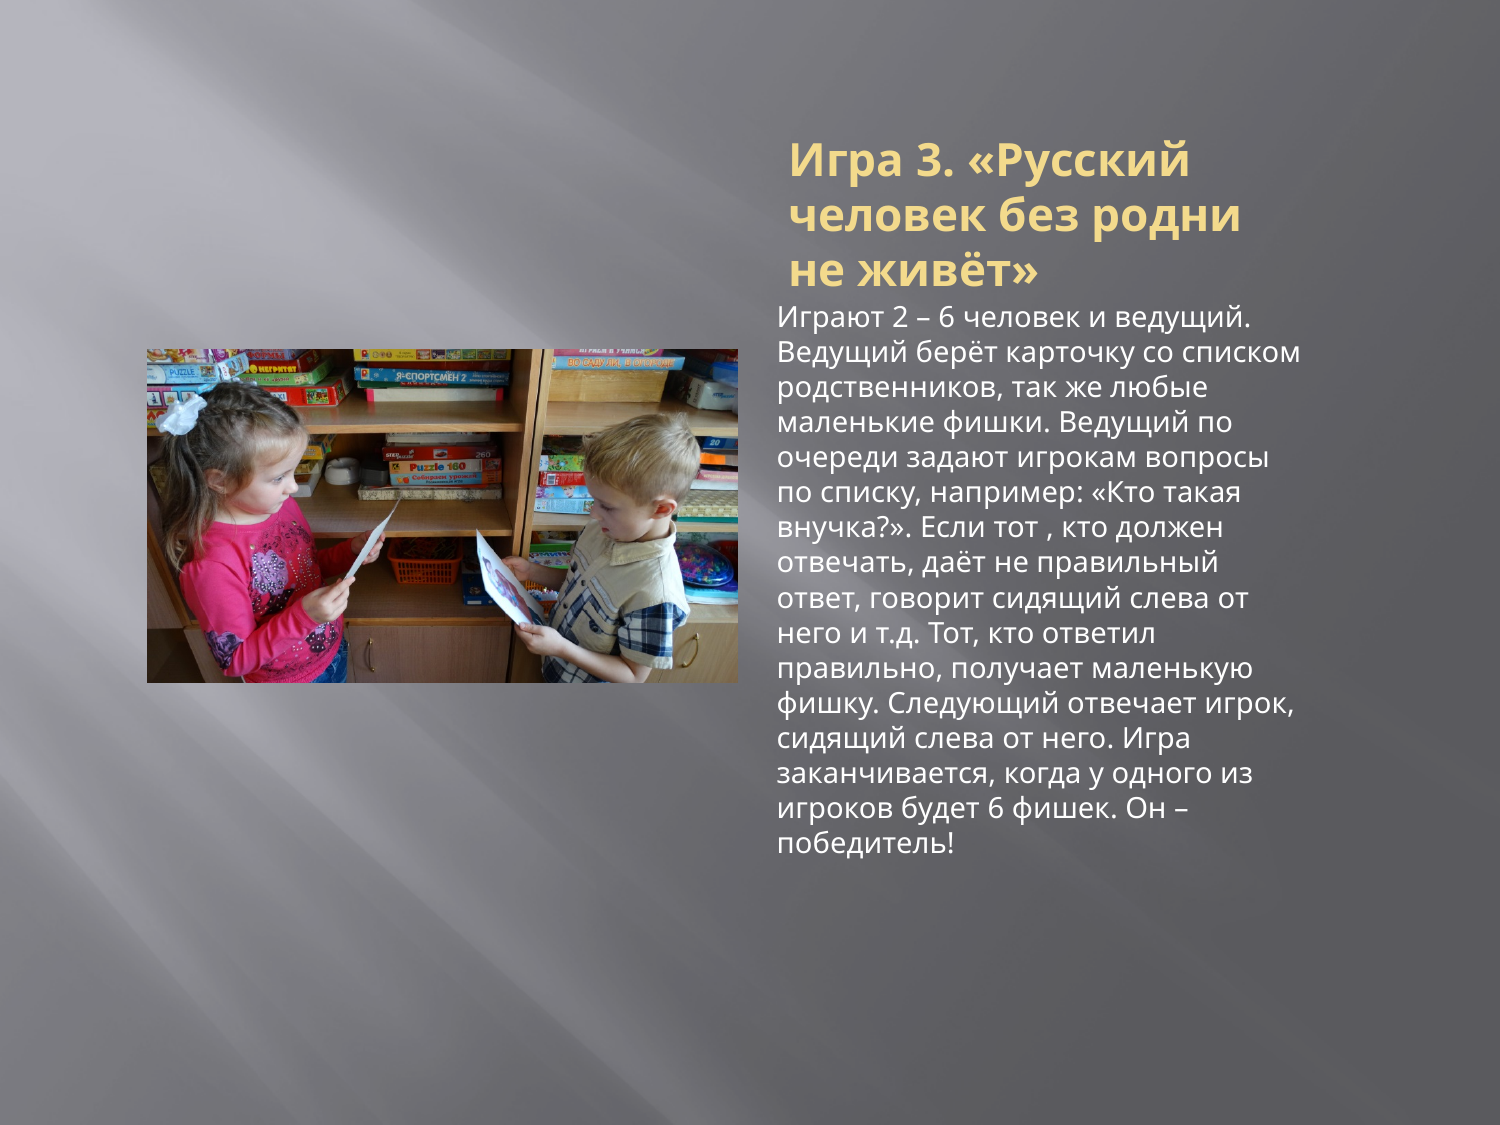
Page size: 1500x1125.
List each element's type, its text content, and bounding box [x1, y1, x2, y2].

list Играют 2 – 6 человек и ведущий. Ведущий берёт карточку со списком родственников, так же любые маленькие фишки. Ведущий по очереди задают игрокам вопросы по списку, например: «Кто такая внучка?». Если тот , кто должен отвечать, даёт не правильный ответ, говорит сидящий слева от него и т.д. Тот, кто ответил правильно, получает маленькую фишку. Следующий отвечает игрок, сидящий слева от него. Игра заканчивается, когда у одного из игроков будет 6 фишек. Он – победитель! [761, 290, 1319, 1000]
picture [146, 349, 739, 683]
title Игра 3. «Русский человек без родни не живёт» [773, 90, 1316, 290]
